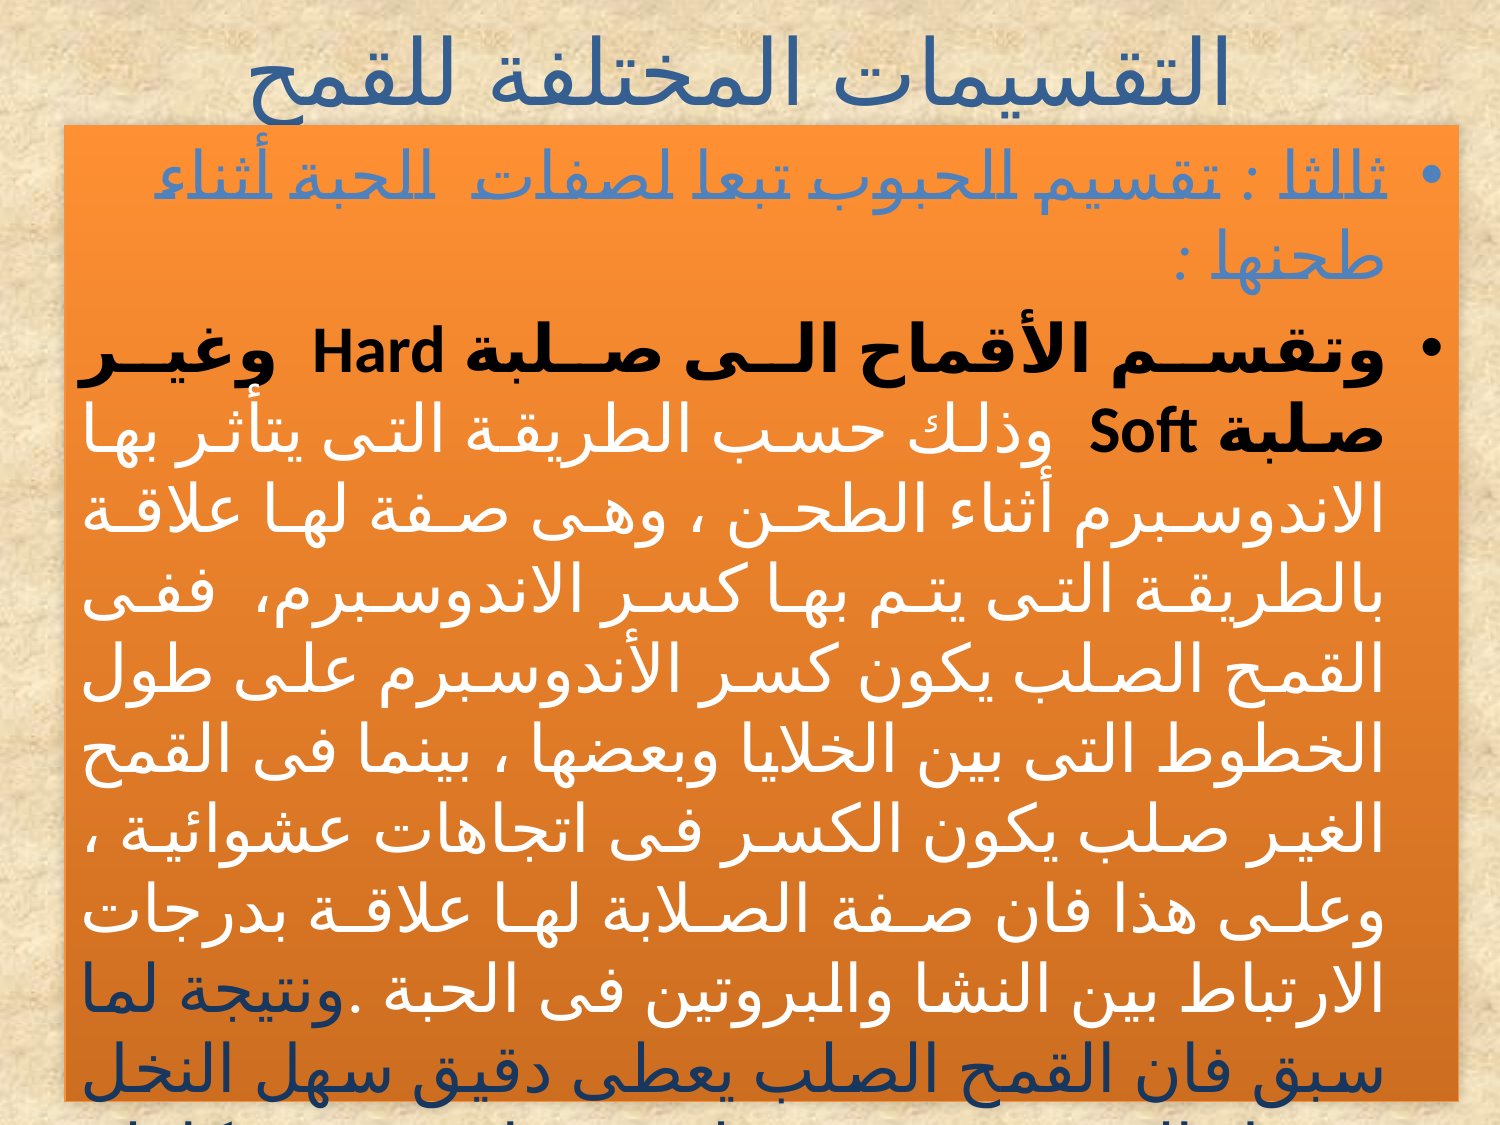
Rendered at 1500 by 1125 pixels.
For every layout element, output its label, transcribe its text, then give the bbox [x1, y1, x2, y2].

title التقسيمات المختلفة للقمح [64, 0, 1415, 121]
picture [0, 0, 1500, 1125]
list ثالثا : تقسيم الحبوب تبعا لصفات الحبة أثناء طحنها : وتقسم الأقماح الى صلبة Hard وغير صلبة Soft وذلك حسب الطريقة التى يتأثر بها الاندوسبرم أثناء الطحن ، وهى صفة لها علاقة بالطريقة التى يتم بها كسر الاندوسبرم، ففى القمح الصلب يكون كسر الأندوسبرم على طول الخطوط التى بين الخلايا وبعضها ، بينما فى القمح الغير صلب يكون الكسر فى اتجاهات عشوائية ، وعلى هذا فان صفة الصلابة لها علاقة بدرجات الارتباط بين النشا والبروتين فى الحبة .ونتيجة لما سبق فان القمح الصلب يعطى دقيق سهل النخل وسهل التدفق ويحتوى على حبيبات نشوية كاملة ذات شكل منتظم ومعظم هذه عبارة عن خلايا الاندوسبرم [64, 125, 1459, 1102]
